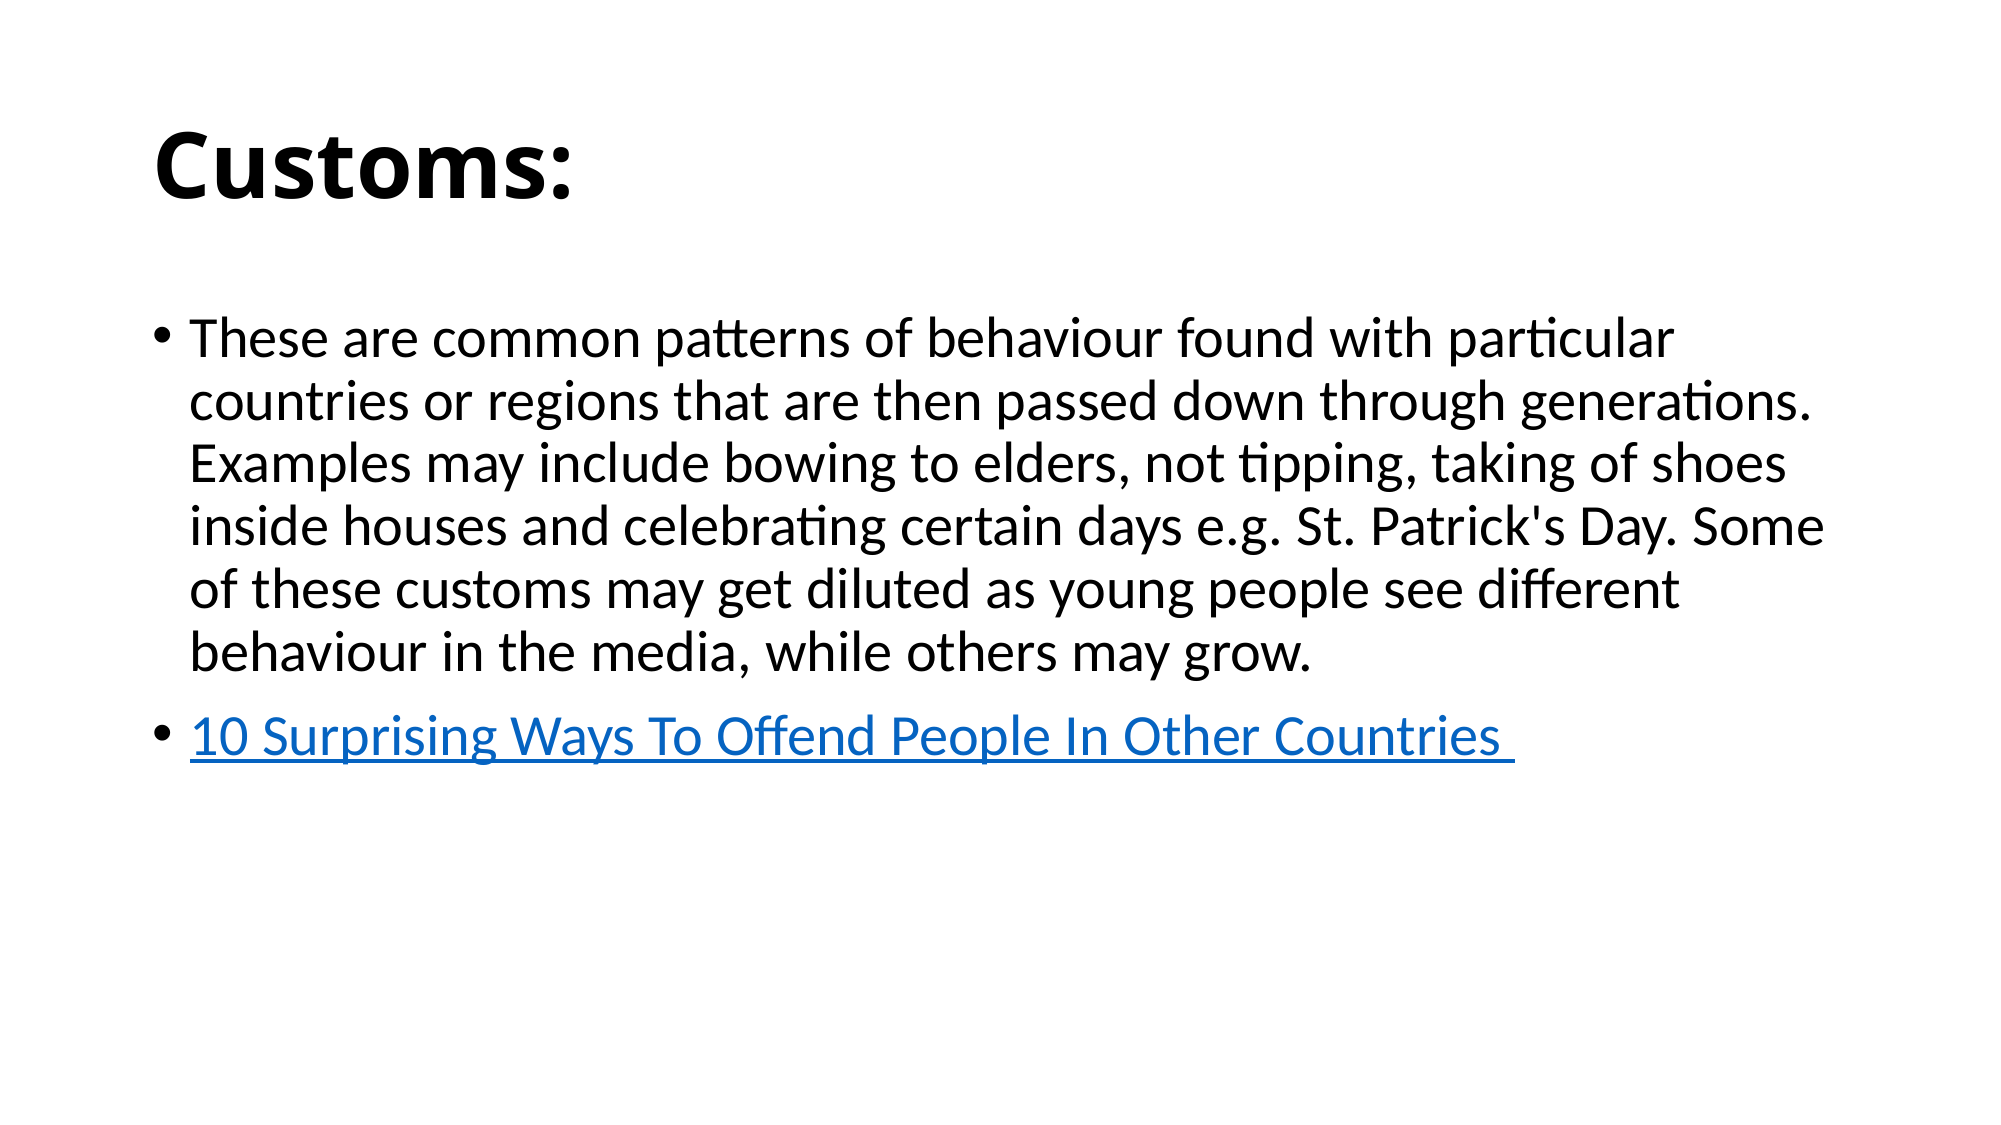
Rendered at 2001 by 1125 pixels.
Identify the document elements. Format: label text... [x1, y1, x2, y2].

title Customs: [137, 59, 1863, 278]
list These are common patterns of behaviour found with particular countries or regions that are then passed down through generations. Examples may include bowing to elders, not tipping, taking of shoes inside houses and celebrating certain days e.g. St. Patrick's Day. Some of these customs may get diluted as young people see different behaviour in the media, while others may grow. 10 Surprising Ways To Offend People In Other Countries [137, 299, 1863, 1014]
